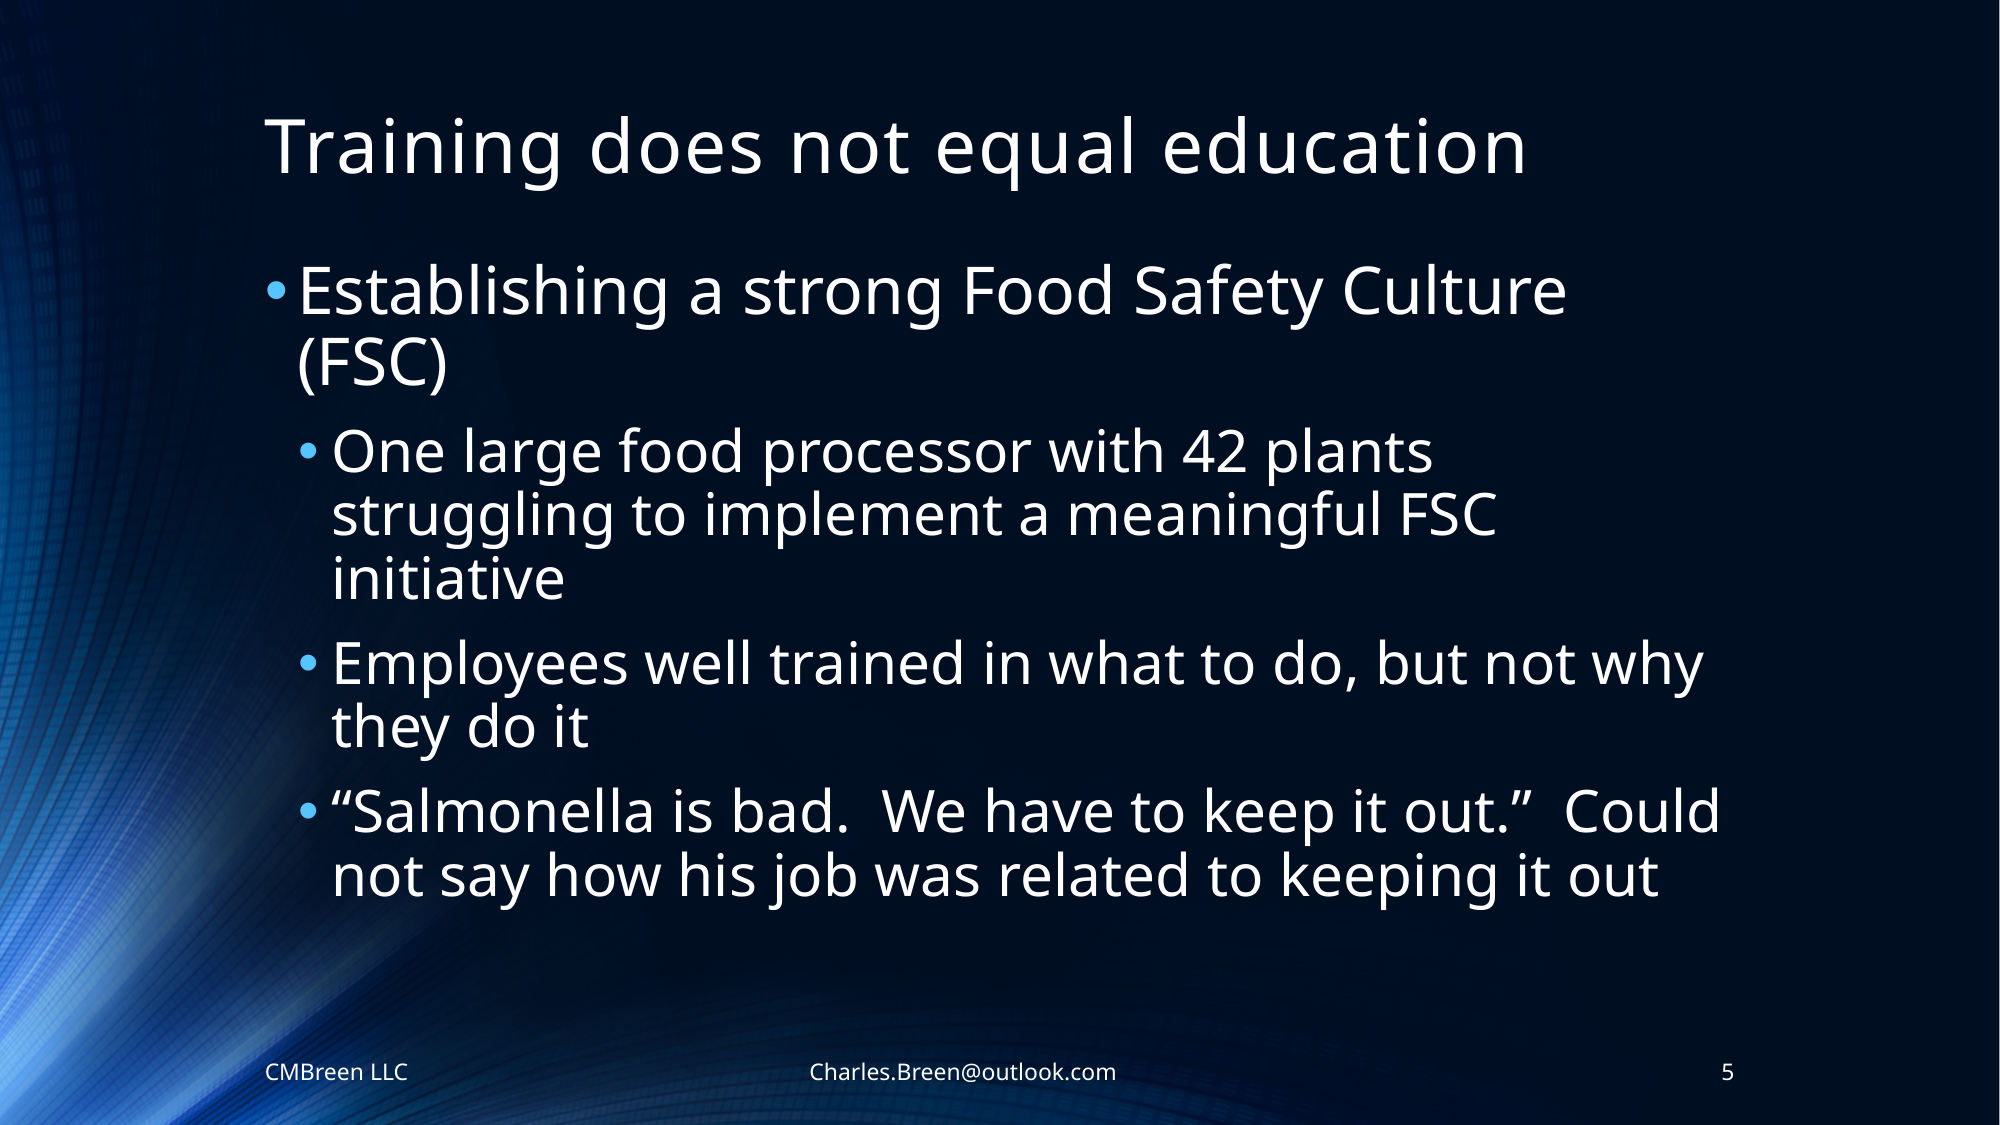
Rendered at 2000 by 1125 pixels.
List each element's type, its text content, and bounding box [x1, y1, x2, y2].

slide_number 5 [1612, 1050, 1750, 1096]
title Training does not equal education [249, 62, 1750, 288]
picture [0, 0, 2000, 1125]
list Establishing a strong Food Safety Culture (FSC) One large food processor with 42 plants struggling to implement a meaningful FSC initiative Employees well trained in what to do, but not why they do it “Salmonella is bad. We have to keep it out.” Could not say how his job was related to keeping it out [249, 249, 1749, 988]
footer CMBreen LLC Charles.Breen@outlook.com [249, 1050, 1325, 1096]
